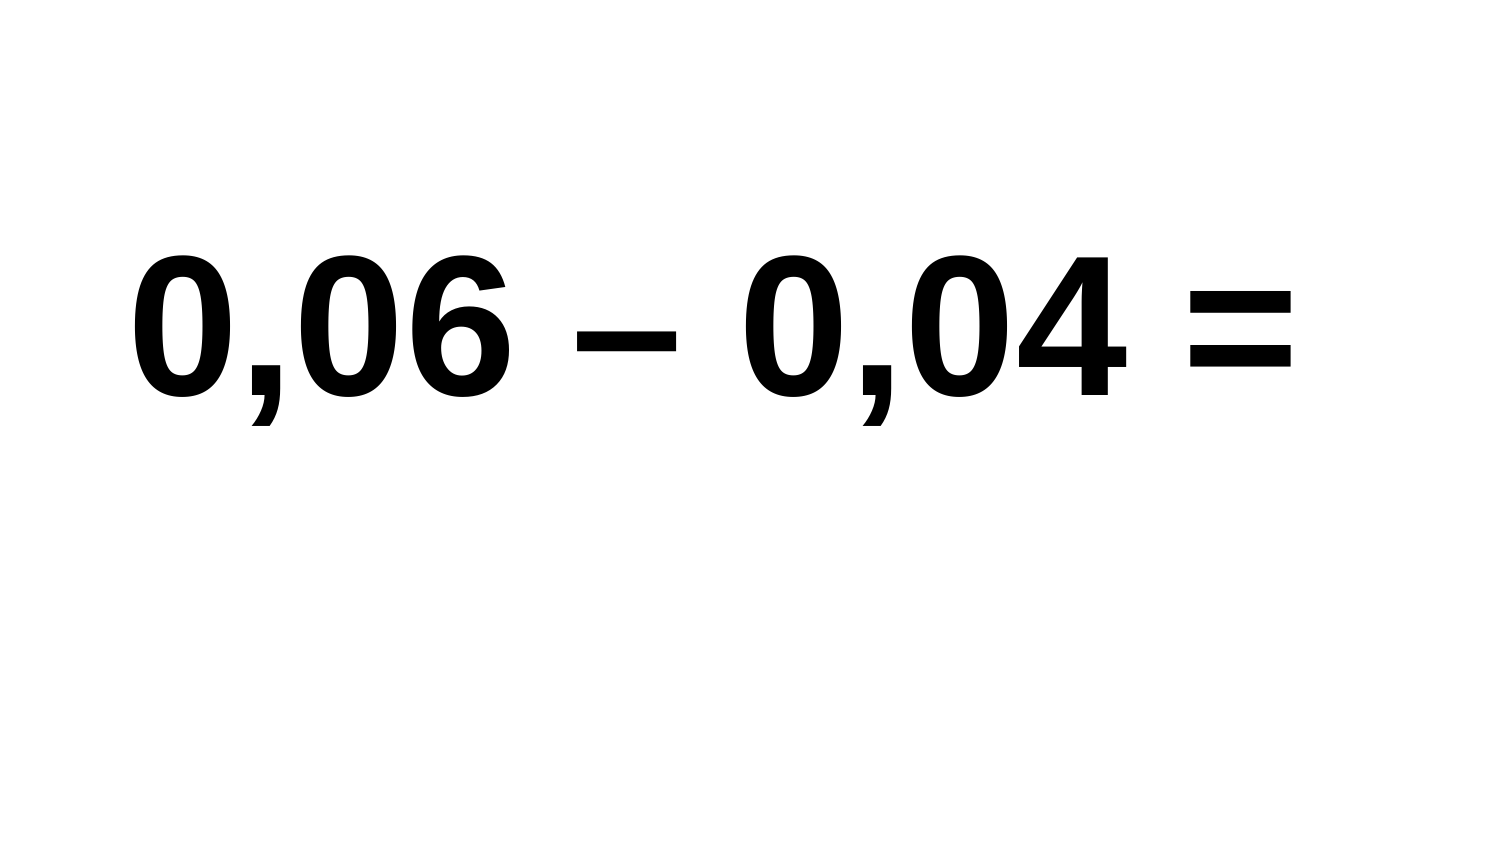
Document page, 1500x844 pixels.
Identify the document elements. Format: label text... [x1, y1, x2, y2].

text_box 0,06 – 0,04 = [112, 259, 1388, 450]
